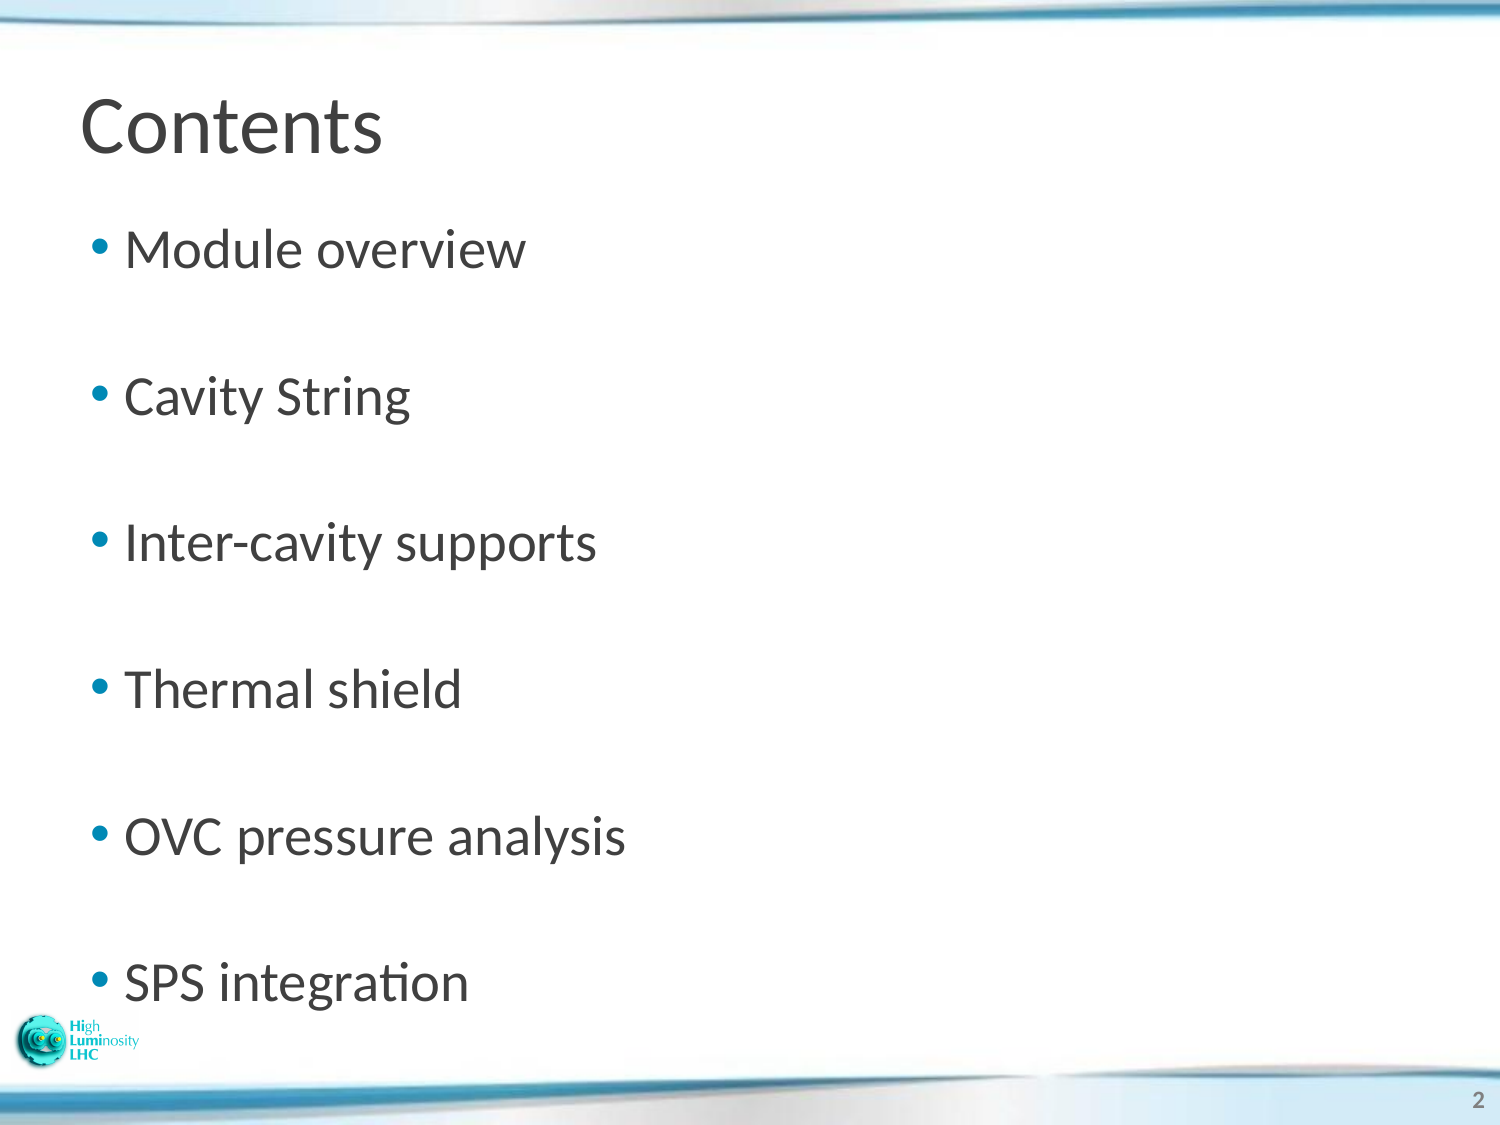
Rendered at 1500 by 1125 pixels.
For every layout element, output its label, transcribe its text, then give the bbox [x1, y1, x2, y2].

picture [0, 0, 1500, 1125]
slide_number 2 [1425, 1072, 1500, 1125]
list Module overview Cavity String Inter-cavity supports Thermal shield OVC pressure analysis SPS integration [75, 143, 1425, 1022]
title Contents [75, 45, 1425, 143]
